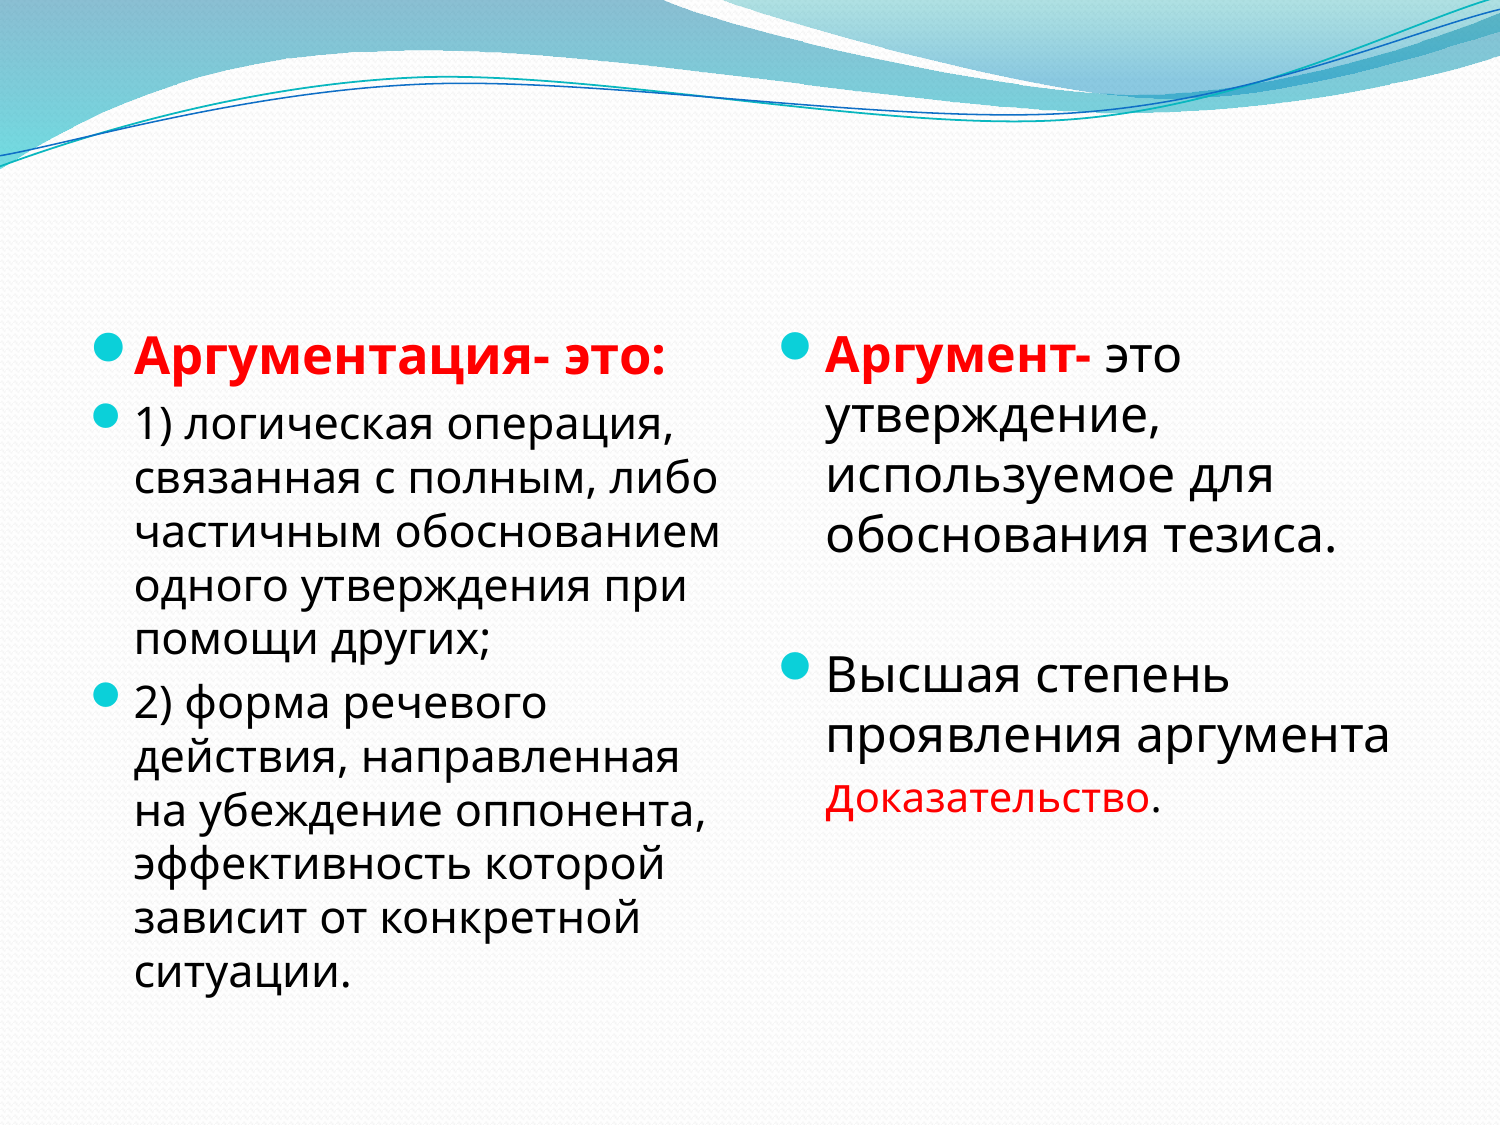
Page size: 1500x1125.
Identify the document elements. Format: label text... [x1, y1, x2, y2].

list Аргумент- это утверждение, используемое для обоснования тезиса. Высшая степень проявления аргумента доказательство. [762, 314, 1425, 1043]
list Аргументация- это: 1) логическая операция, связанная с полным, либо частичным обоснованием одного утверждения при помощи других; 2) форма речевого действия, направленная на убеждение оппонента, эффективность которой зависит от конкретной ситуации. [75, 314, 738, 1043]
